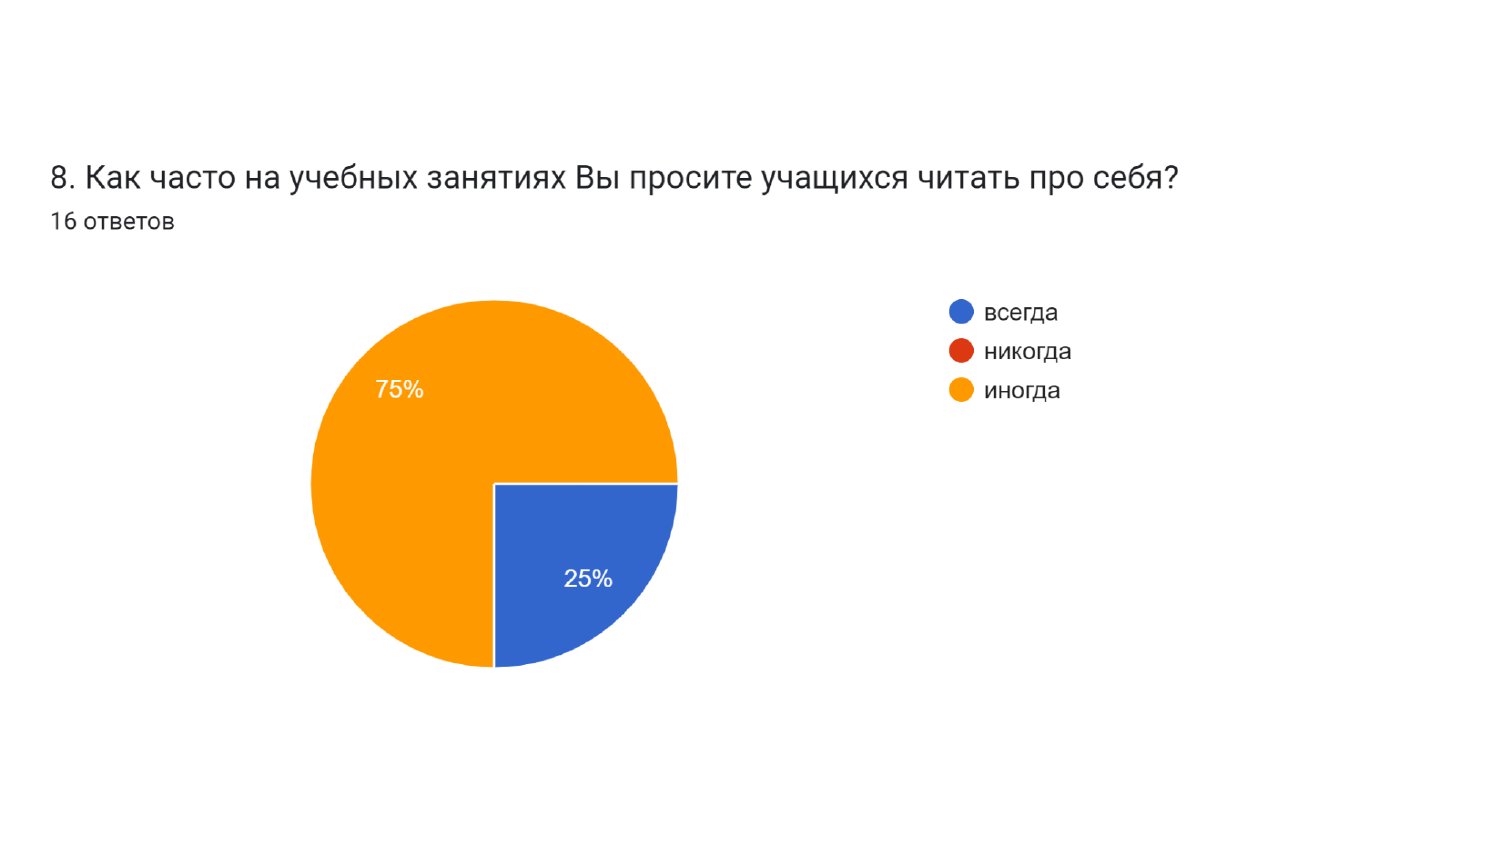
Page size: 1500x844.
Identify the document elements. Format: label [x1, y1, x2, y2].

picture [0, 105, 1500, 738]
